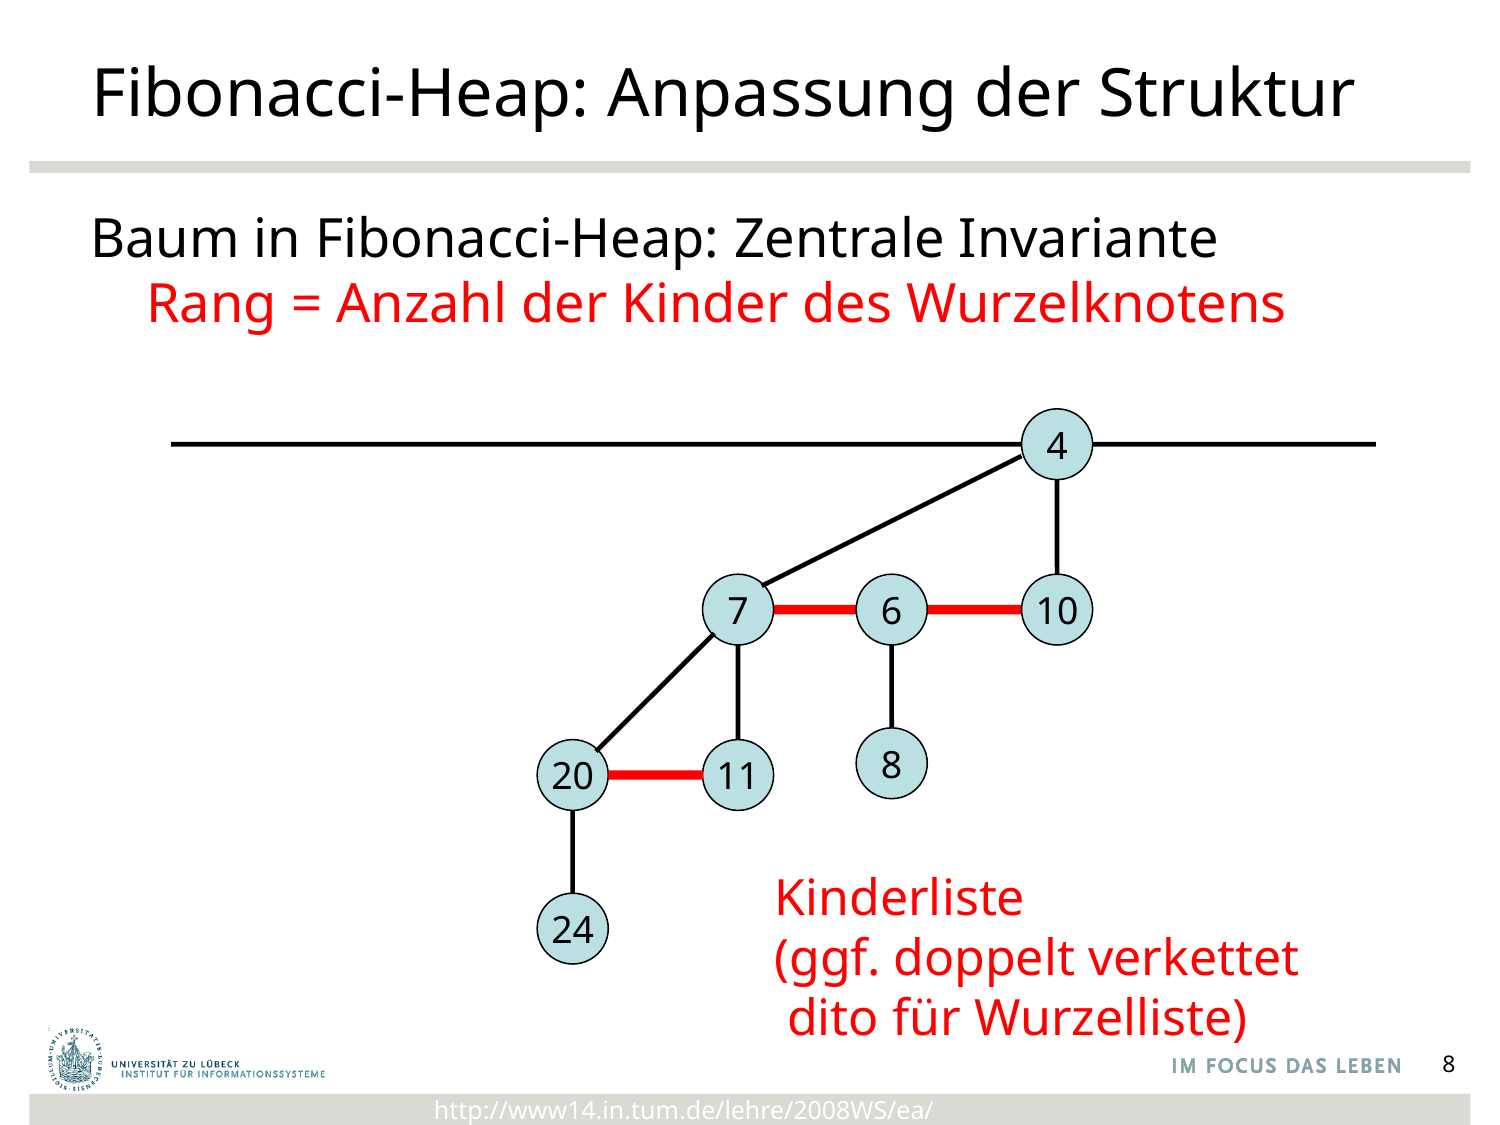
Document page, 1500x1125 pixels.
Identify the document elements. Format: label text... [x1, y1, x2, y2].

text_box 7 [702, 574, 774, 645]
slide_number 8 [1305, 1050, 1471, 1083]
text_box 4 [1021, 408, 1093, 480]
title Fibonacci-Heap: Anpassung der Struktur [76, 42, 1427, 126]
picture [1173, 1058, 1305, 1073]
text_box 20 [537, 739, 609, 811]
text_box 24 [537, 893, 609, 965]
text_box Kinderliste (ggf. doppelt verkettet dito für Wurzelliste) [759, 857, 1315, 1053]
text_box 8 [856, 727, 928, 799]
text_box 6 [856, 574, 928, 645]
list Baum in Fibonacci-Heap: Zentrale Invariante Rang = Anzahl der Kinder des Wurzelknotens [75, 196, 1425, 1012]
text_box 11 [702, 739, 774, 811]
text_box 10 [1021, 574, 1093, 646]
text_box http://www14.in.tum.de/lehre/2008WS/ea/index.html.de [419, 1087, 1046, 1125]
